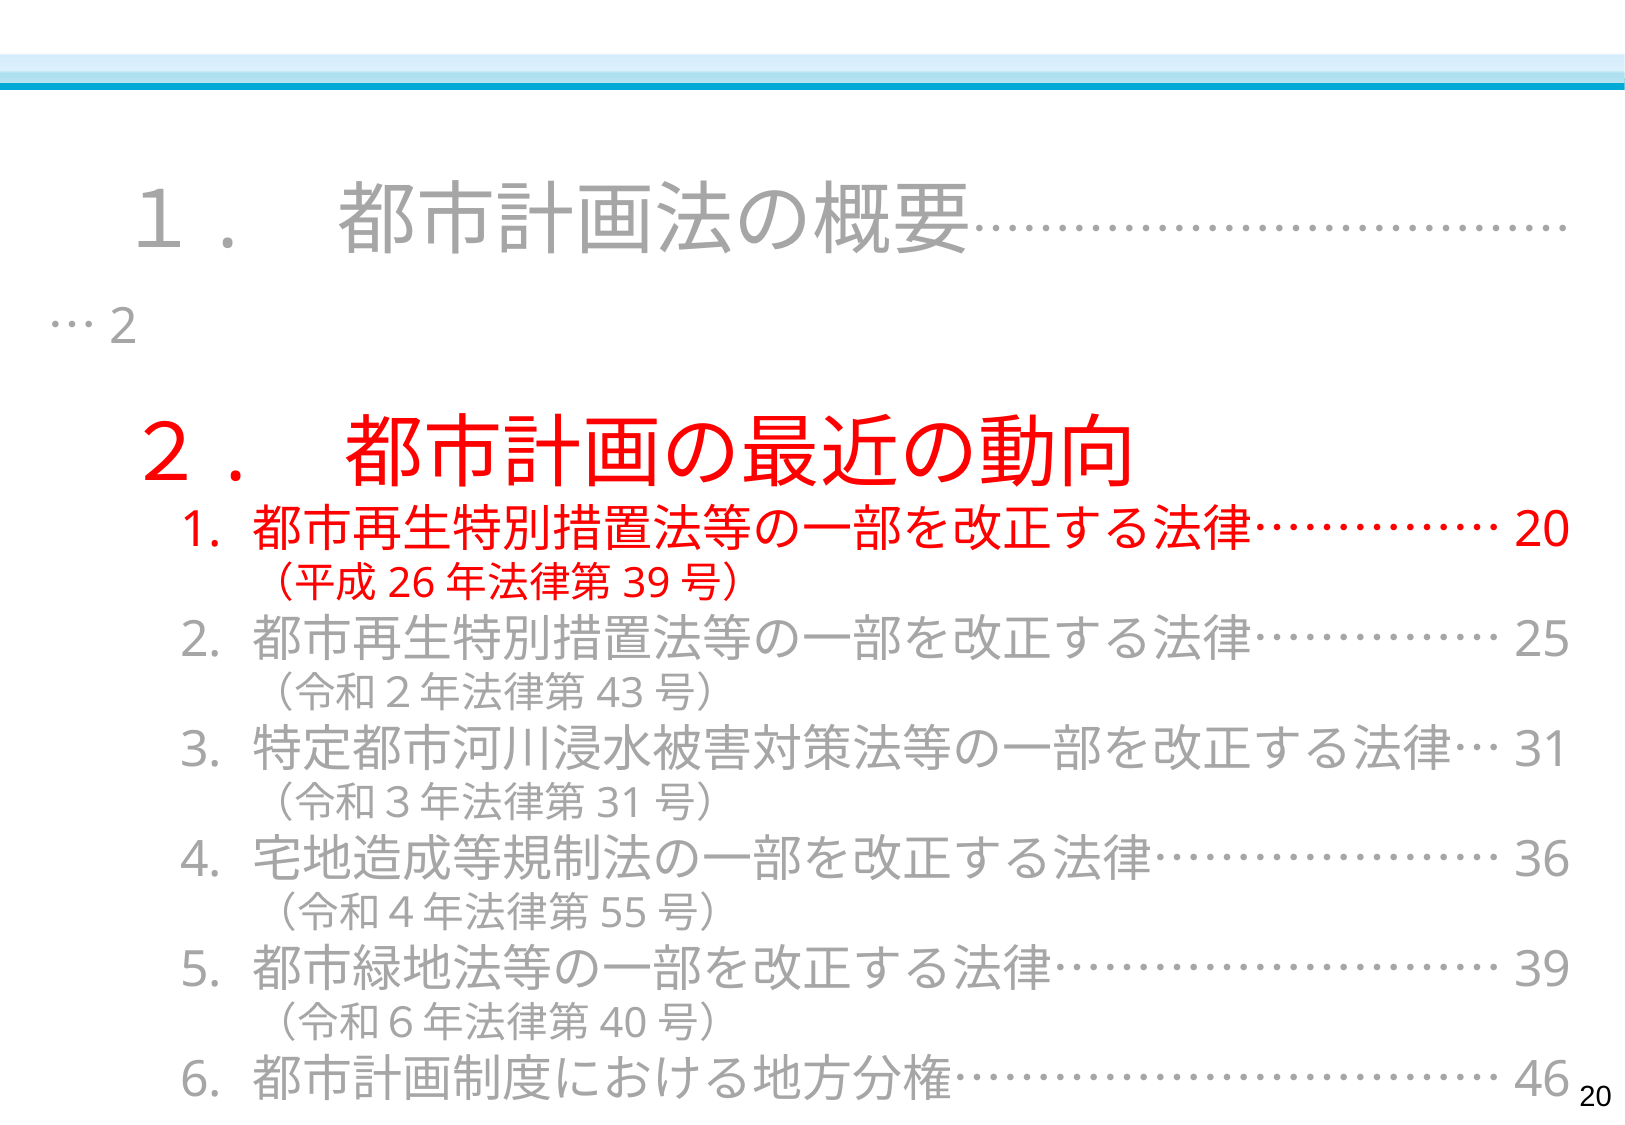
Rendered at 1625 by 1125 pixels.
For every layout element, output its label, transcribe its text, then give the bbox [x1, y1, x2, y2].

text_box 19 [1556, 1070, 1625, 1125]
text_box １. 都市計画法の概要…………………………………2 ２. 都市計画の最近の動向 都市再生特別措置法等の一部を改正する法律……………20 （平成26年法律第39号） 都市再生特別措置法等の一部を改正する法律……………25 （令和２年法律第43号） 特定都市河川浸水被害対策法等の一部を改正する法律…31 （令和３年法律第31号） 宅地造成等規制法の一部を改正する法律…………………36 （令和４年法律第55号） 都市緑地法等の一部を改正する法律………………………39 （令和６年法律第40号） 都市計画制度における地方分権……………………………46 [32, 113, 1592, 1114]
picture [0, 0, 1625, 82]
